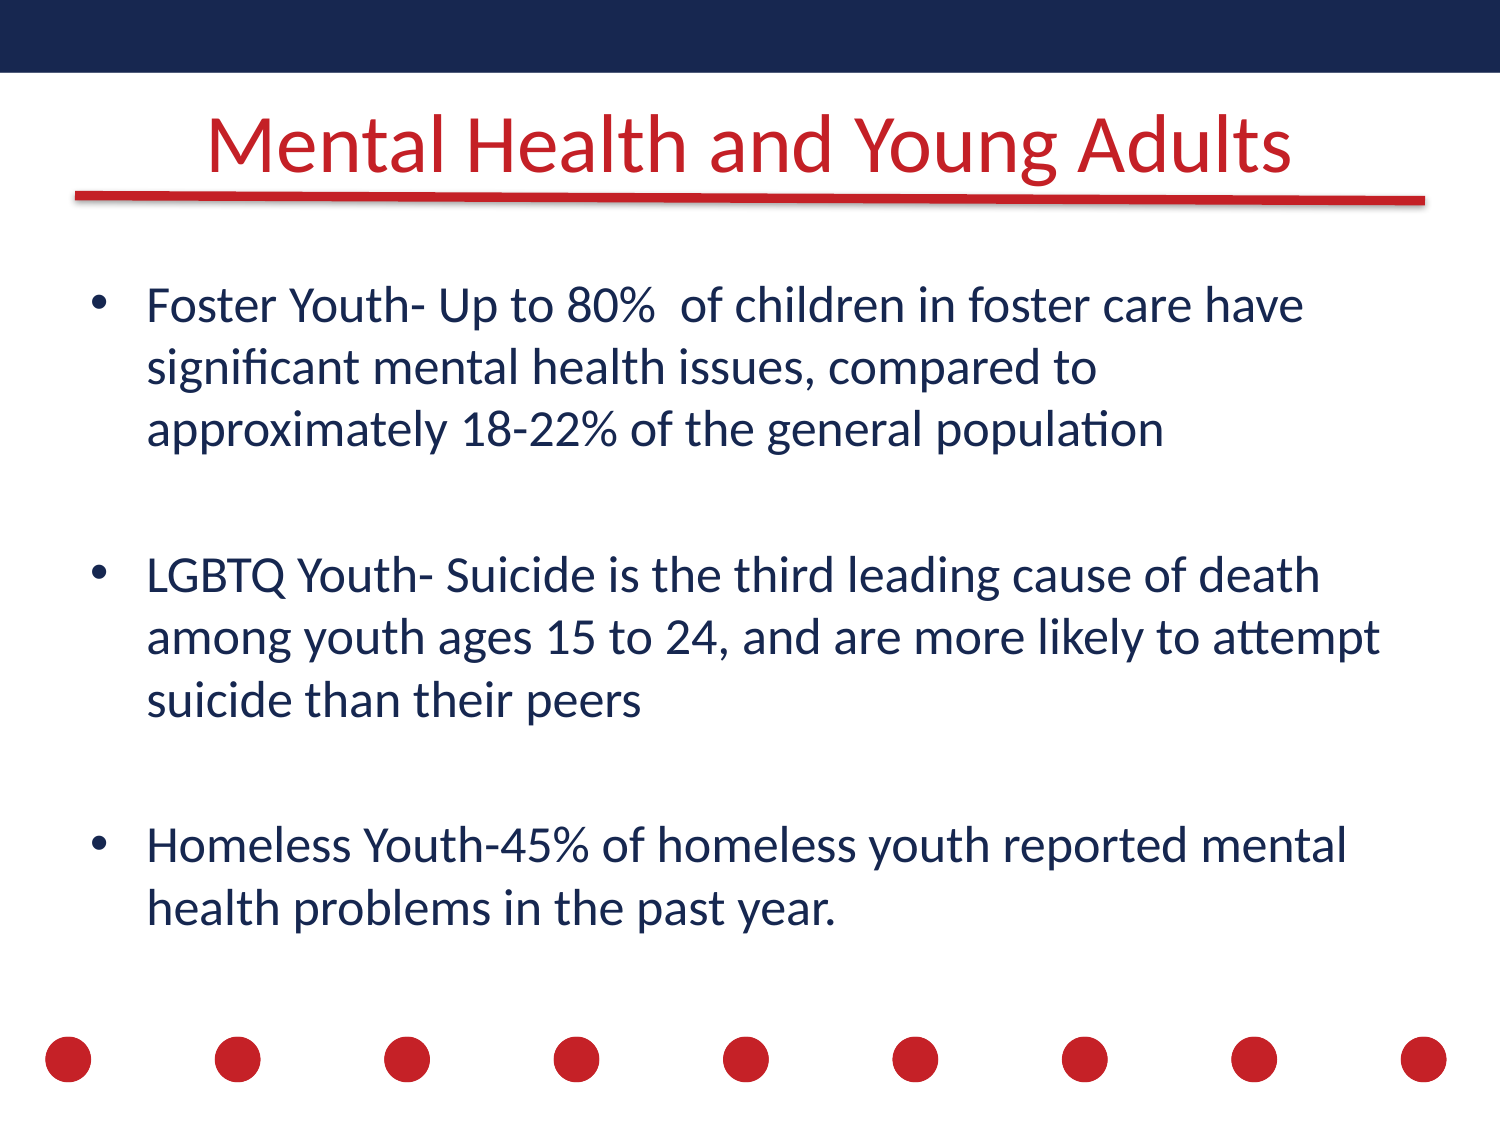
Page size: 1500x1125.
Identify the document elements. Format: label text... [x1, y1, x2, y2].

title Mental Health and Young Adults [75, 45, 1425, 233]
picture [0, 0, 1500, 1125]
list Foster Youth- Up to 80% of children in foster care have significant mental health issues, compared to approximately 18-22% of the general population LGBTQ Youth- Suicide is the third leading cause of death among youth ages 15 to 24, and are more likely to attempt suicide than their peers Homeless Youth-45% of homeless youth reported mental health problems in the past year. [75, 262, 1425, 1005]
